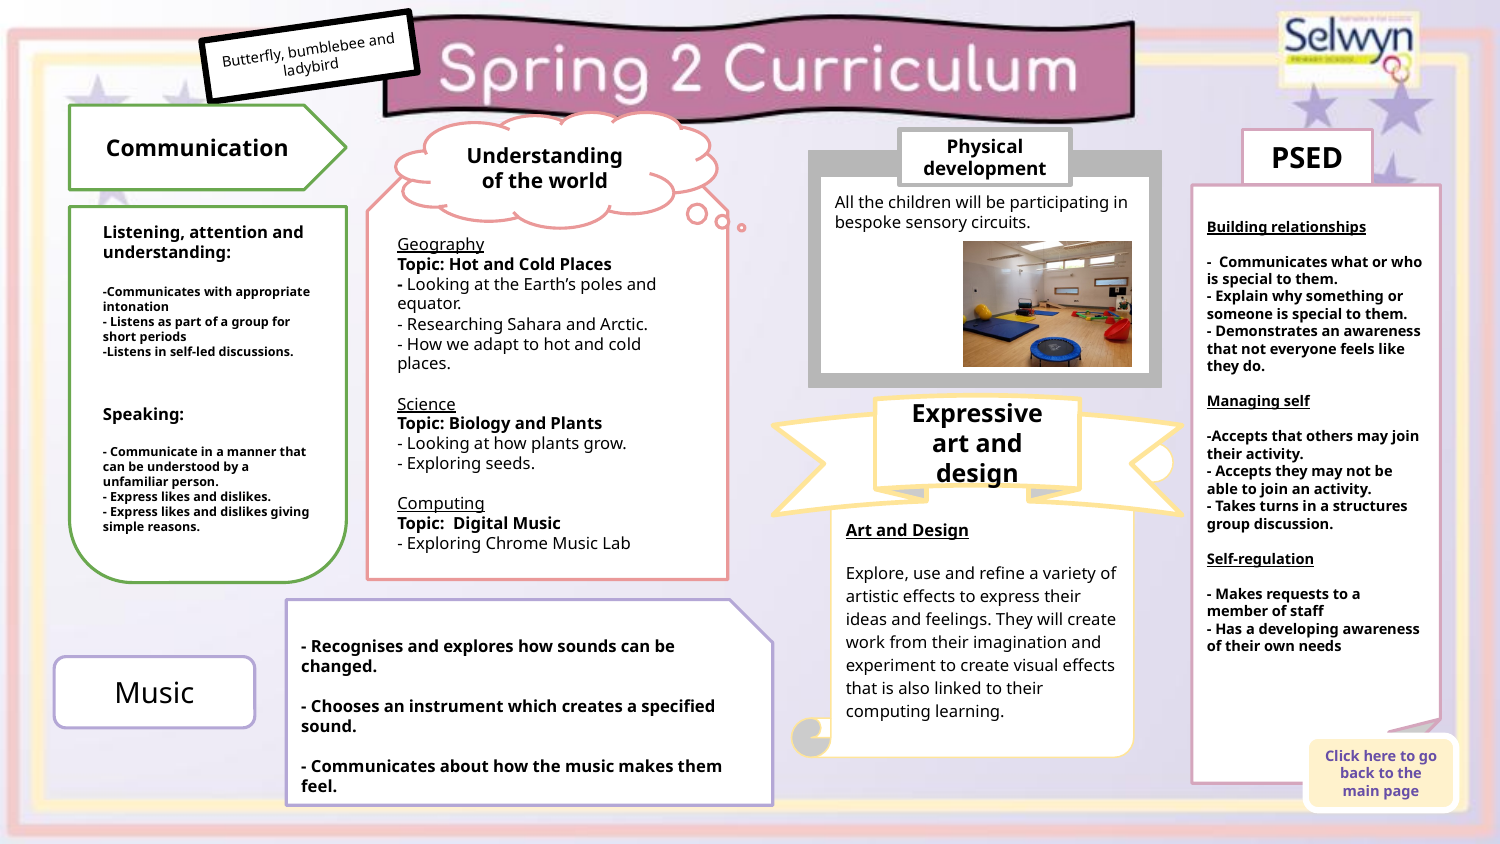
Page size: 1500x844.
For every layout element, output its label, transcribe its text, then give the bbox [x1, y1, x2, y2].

text_box Music [54, 656, 255, 728]
text_box Geography Topic: Hot and Cold Places - Looking at the Earth’s poles and equator. - Researching Sahara and Arctic. - How we adapt to hot and cold places. Science Topic: Biology and Plants - Looking at how plants grow. - Exploring seeds. Computing Topic: Digital Music - Exploring Chrome Music Lab [367, 177, 728, 580]
text_box - Recognises and explores how sounds can be changed. - Chooses an instrument which creates a specified sound. - Communicates about how the music makes them feel. [286, 599, 773, 806]
picture [0, 0, 1500, 844]
text_box All the children will be participating in bespoke sensory circuits. [819, 176, 1151, 375]
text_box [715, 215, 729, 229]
text_box PSED [1242, 129, 1373, 185]
text_box Physical development [899, 129, 1071, 185]
text_box [808, 151, 1162, 387]
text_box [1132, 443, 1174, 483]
text_box Understanding of the world [395, 112, 718, 229]
text_box Listening, attention and understanding: -Communicates with appropriate intonation - Listens as part of a group for short periods -Listens in self-led discussions. Speaking: - Communicate in a manner that can be understood by a unfamiliar person. - Express likes and dislikes. - Express likes and dislikes giving simple reasons. [69, 206, 347, 583]
text_box Art and Design Explore, use and refine a variety of artistic effects to express their ideas and feelings. They will create work from their imagination and experiment to create visual effects that is also linked to their computing learning. [791, 486, 1134, 758]
text_box Building relationships - Communicates what or who is special to them. - Explain why something or someone is special to them. - Demonstrates an awareness that not everyone feels like they do. Managing self -Accepts that others may join their activity. - Accepts they may not be able to join an activity. - Takes turns in a structures group discussion. Self-regulation - Makes requests to a member of staff - Has a developing awareness of their own needs [1191, 184, 1441, 784]
text_box Expressive art and design [772, 395, 1183, 516]
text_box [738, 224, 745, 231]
text_box Butterfly, bumblebee and ladybird [201, 11, 418, 102]
text_box Click here to go back to the main page [1305, 735, 1457, 811]
text_box Communication [69, 105, 347, 190]
